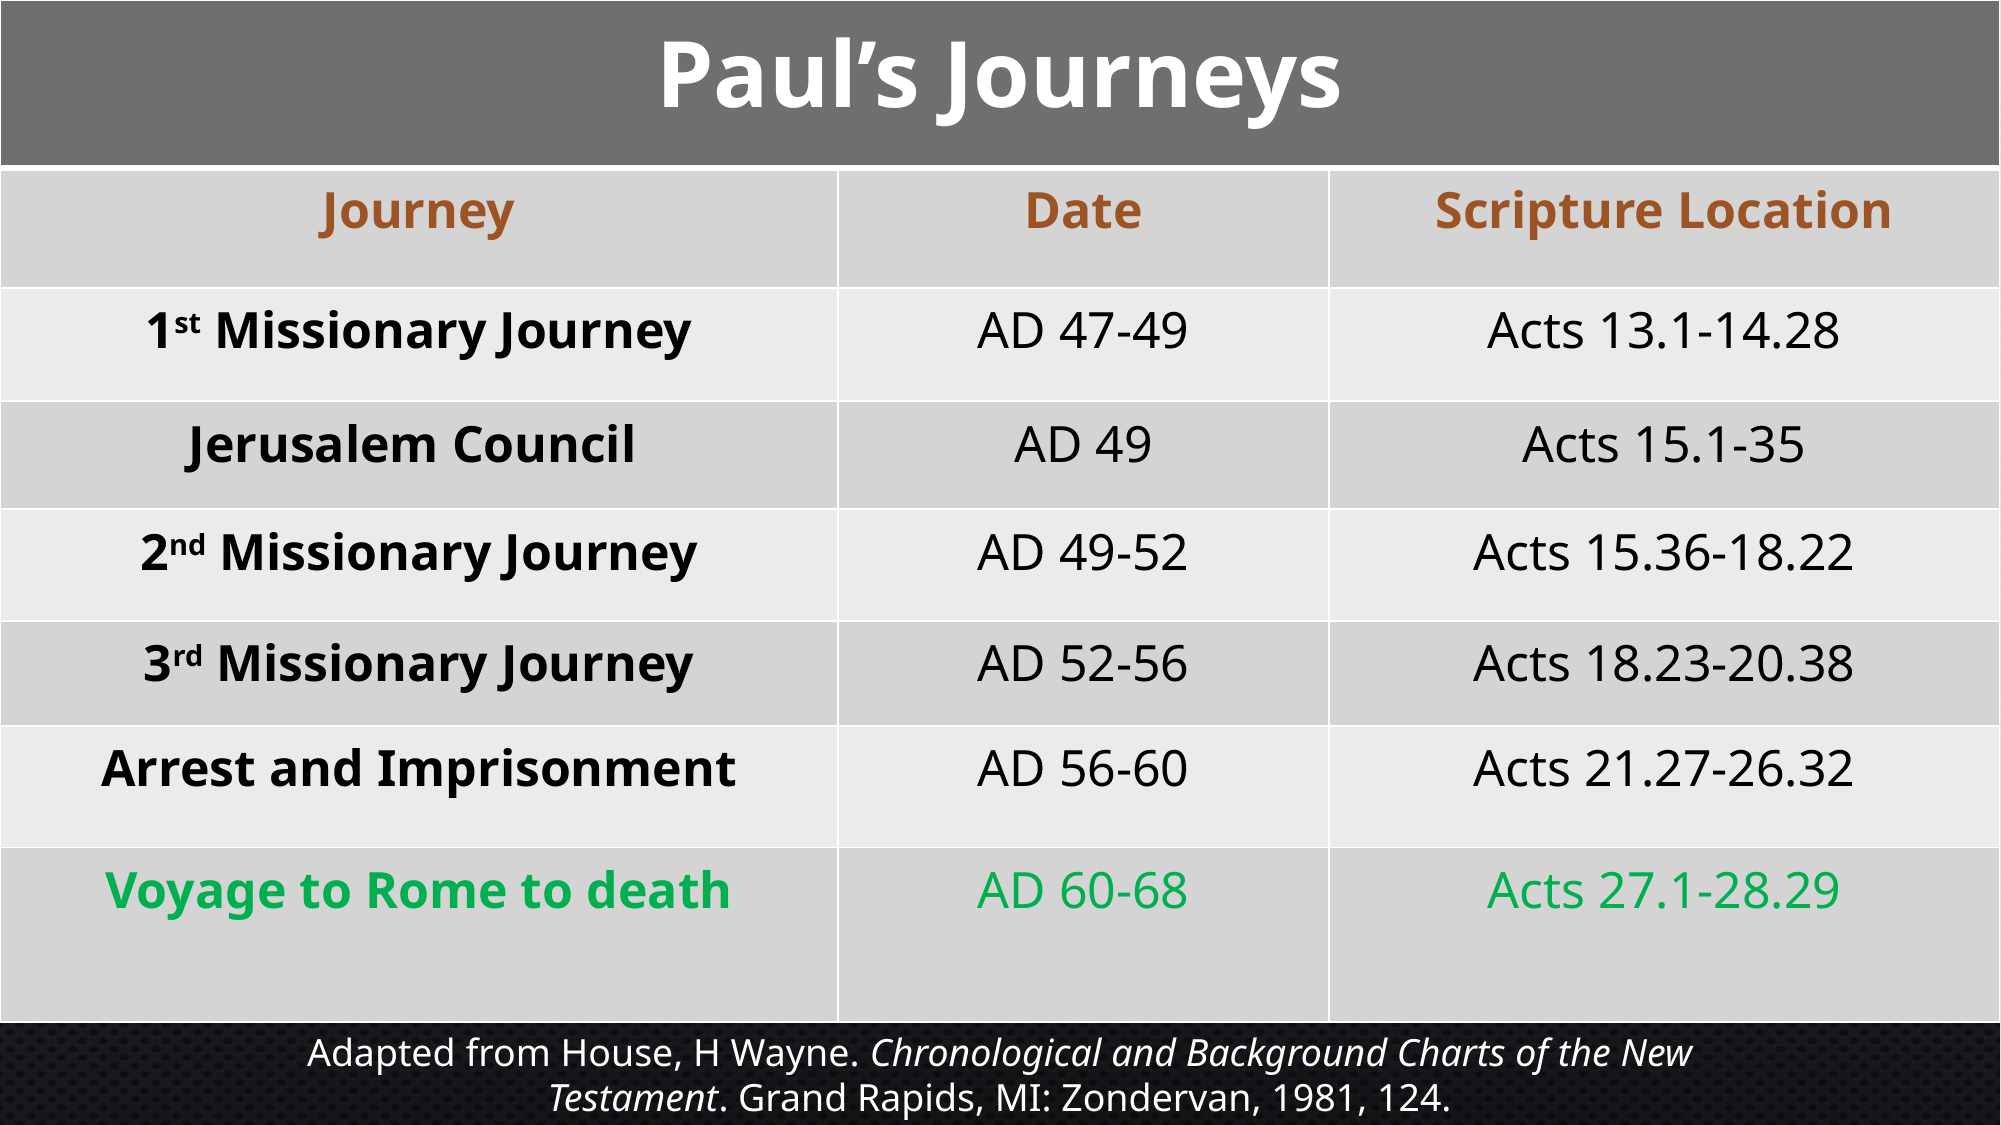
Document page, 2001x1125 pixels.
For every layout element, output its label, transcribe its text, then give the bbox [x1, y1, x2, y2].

table_cell Scripture Location [1330, 171, 1999, 287]
table_cell Acts 18.23-20.38 [1330, 622, 1999, 725]
table_cell Journey [1, 171, 837, 287]
table_cell Acts 27.1-28.29 [1330, 848, 1999, 1021]
table_cell 3rd Missionary Journey [1, 622, 837, 725]
table_cell AD 49-52 [839, 510, 1328, 620]
table_cell AD 56-60 [839, 727, 1328, 847]
table_header Paul’s Journeys [1, 1, 1999, 165]
table_cell Acts 15.1-35 [1330, 402, 1999, 508]
table_cell Acts 13.1-14.28 [1330, 289, 1999, 400]
table_cell AD 47-49 [839, 289, 1328, 400]
table_cell Arrest and Imprisonment [1, 727, 837, 847]
table_cell Voyage to Rome to death [1, 848, 837, 1021]
table_cell 1st Missionary Journey [1, 289, 837, 400]
text_box Adapted from House, H Wayne. Chronological and Background Charts of the New Testament. Grand Rapids, MI: Zondervan, 1981, 124. [249, 1021, 1750, 1125]
table_cell Date [839, 171, 1328, 287]
table_cell AD 60-68 [839, 848, 1328, 1021]
table_cell Jerusalem Council [1, 402, 837, 508]
table_cell AD 52-56 [839, 622, 1328, 725]
table_cell Acts 15.36-18.22 [1330, 510, 1999, 620]
table_cell 2nd Missionary Journey [1, 510, 837, 620]
table_cell AD 49 [839, 402, 1328, 508]
table_cell Acts 21.27-26.32 [1330, 727, 1999, 847]
